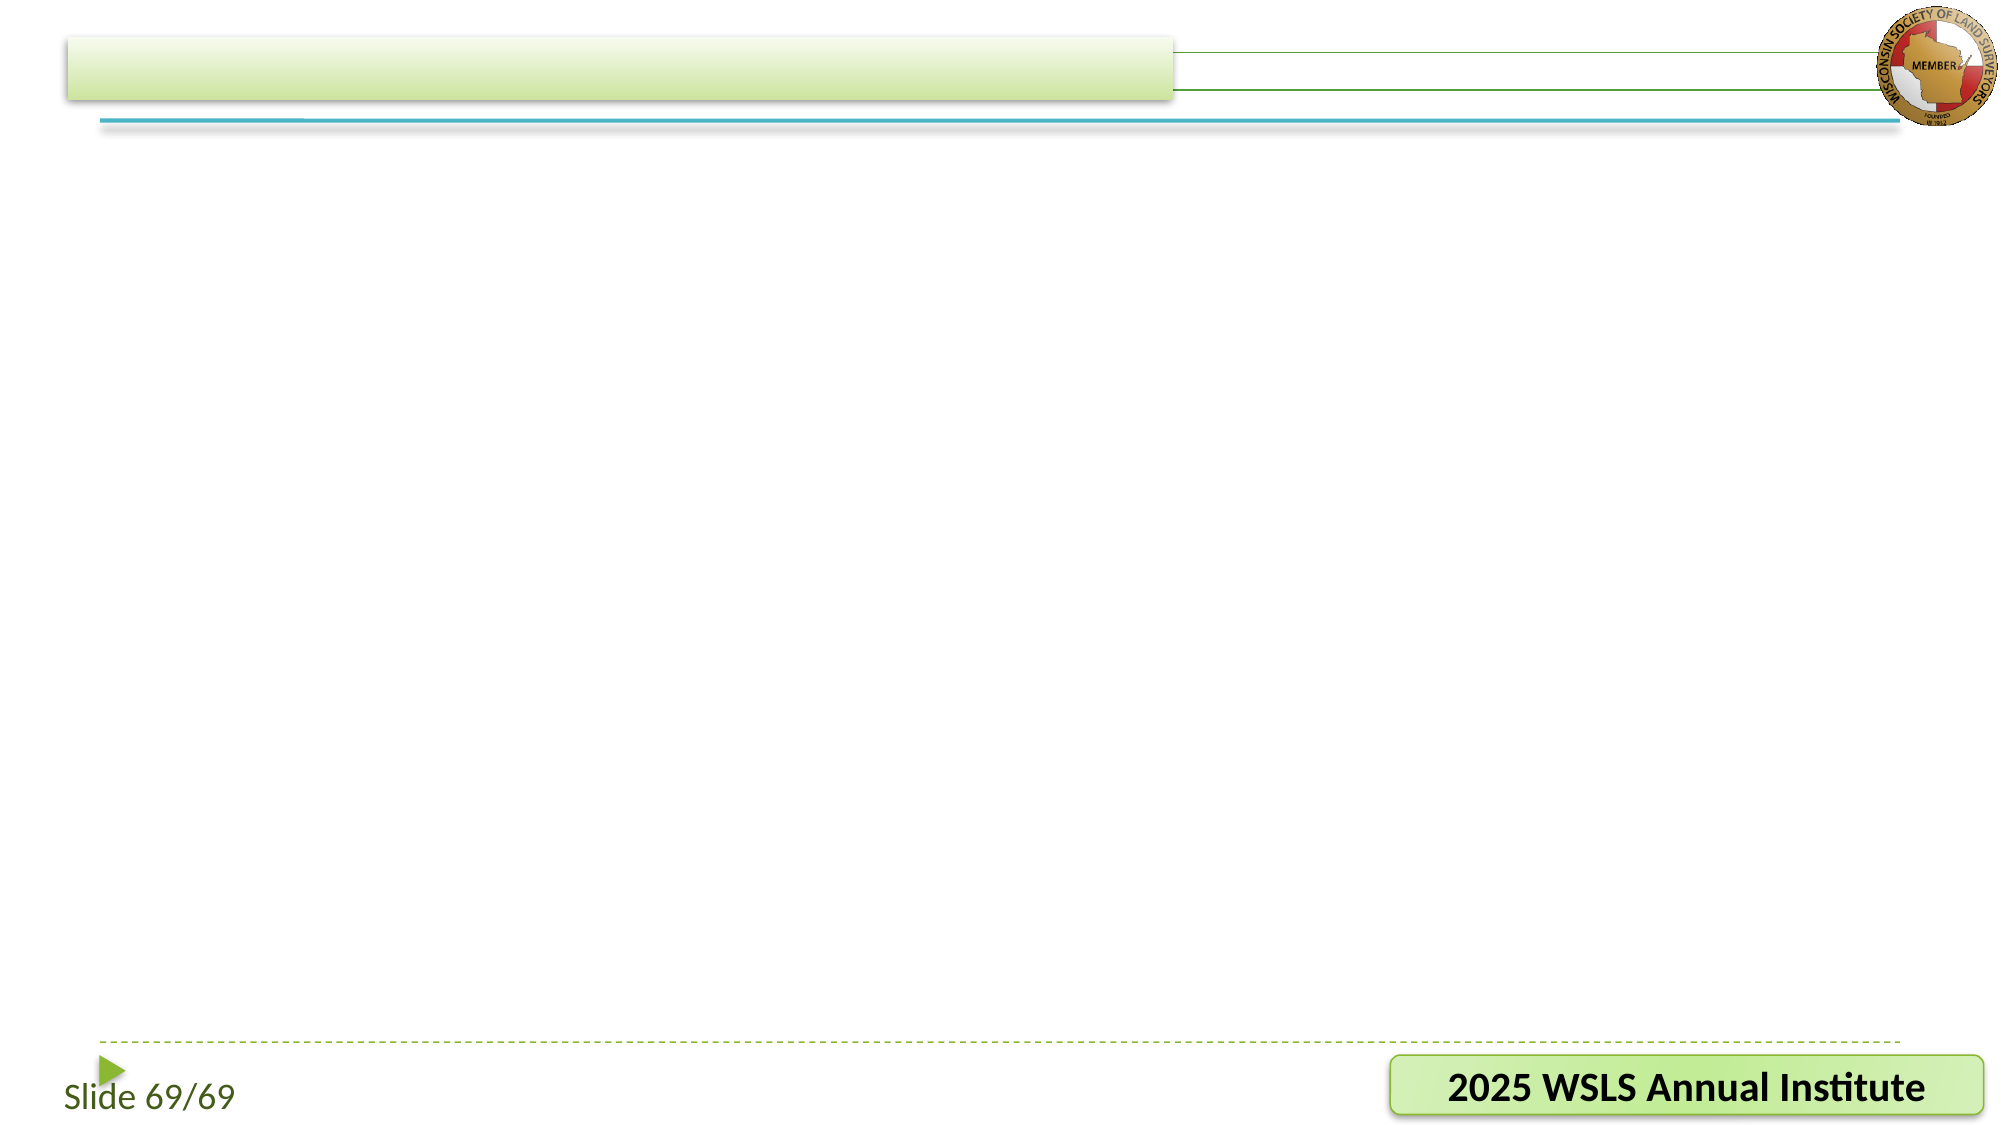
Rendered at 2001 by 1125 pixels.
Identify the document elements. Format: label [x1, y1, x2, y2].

picture [1873, 3, 1999, 131]
